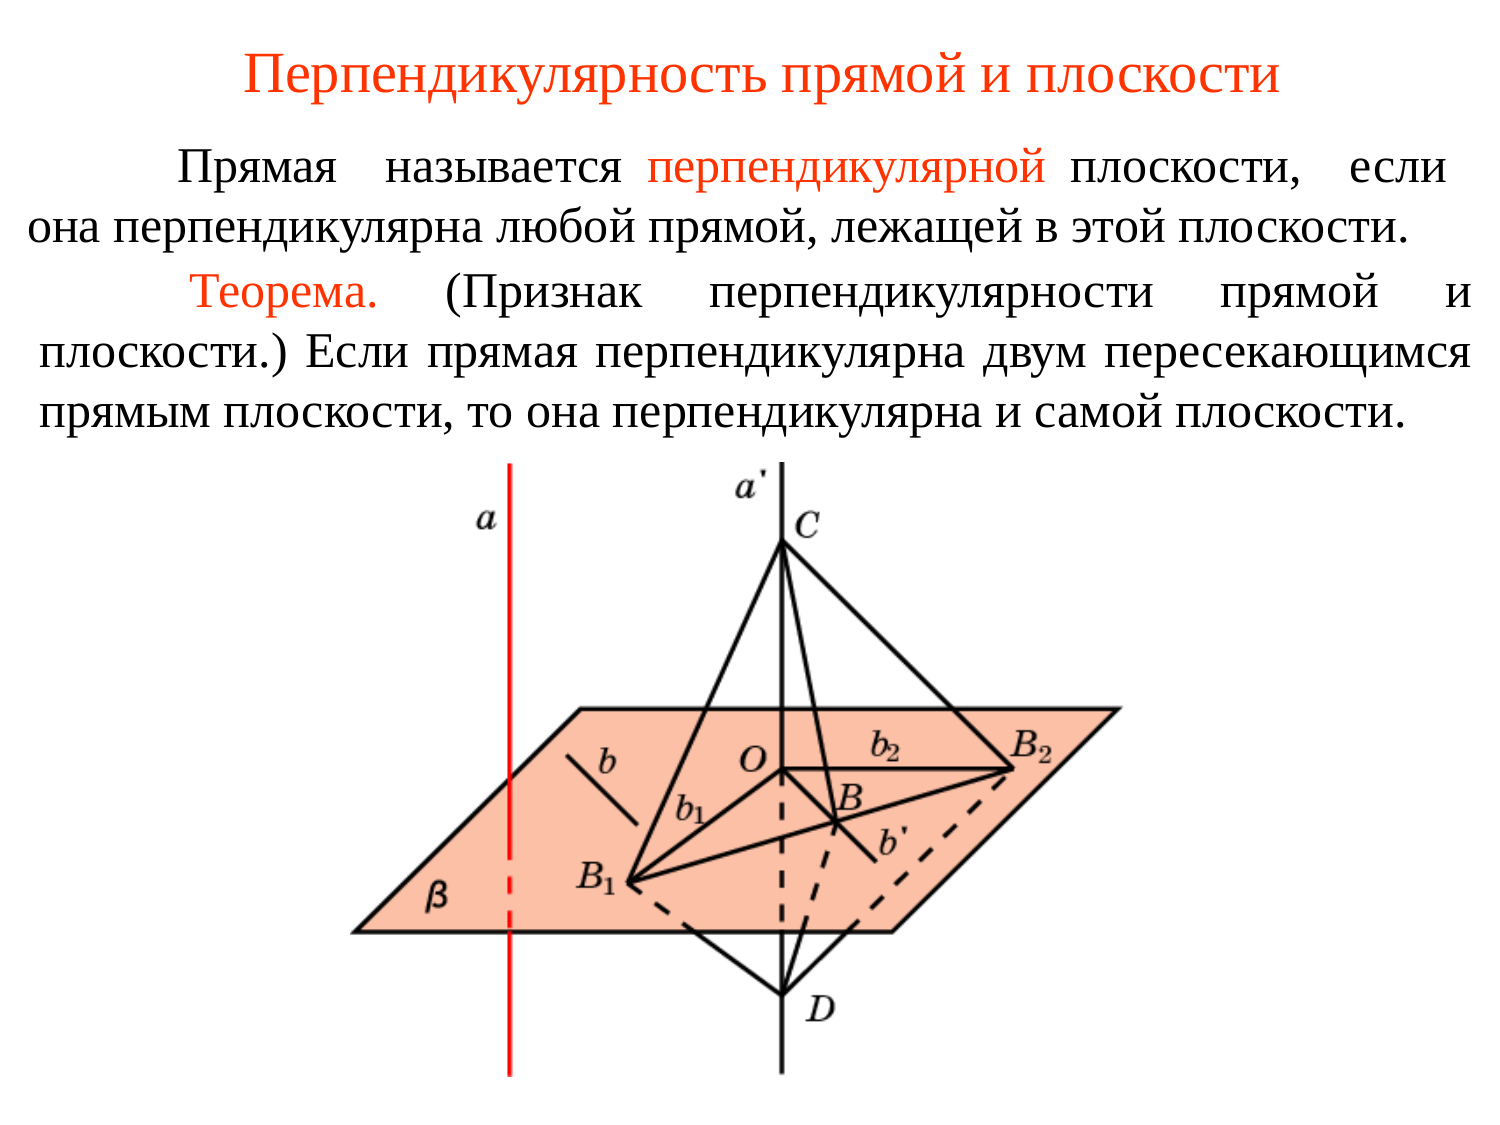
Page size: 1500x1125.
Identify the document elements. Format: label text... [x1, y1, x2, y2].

title Перпендикулярность прямой и плоскости [24, 24, 1500, 113]
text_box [24, 249, 1488, 1077]
text_box Прямая называется перпендикулярной плоскости, если она перпендикулярна любой прямой, лежащей в этой плоскости. [12, 124, 1463, 260]
